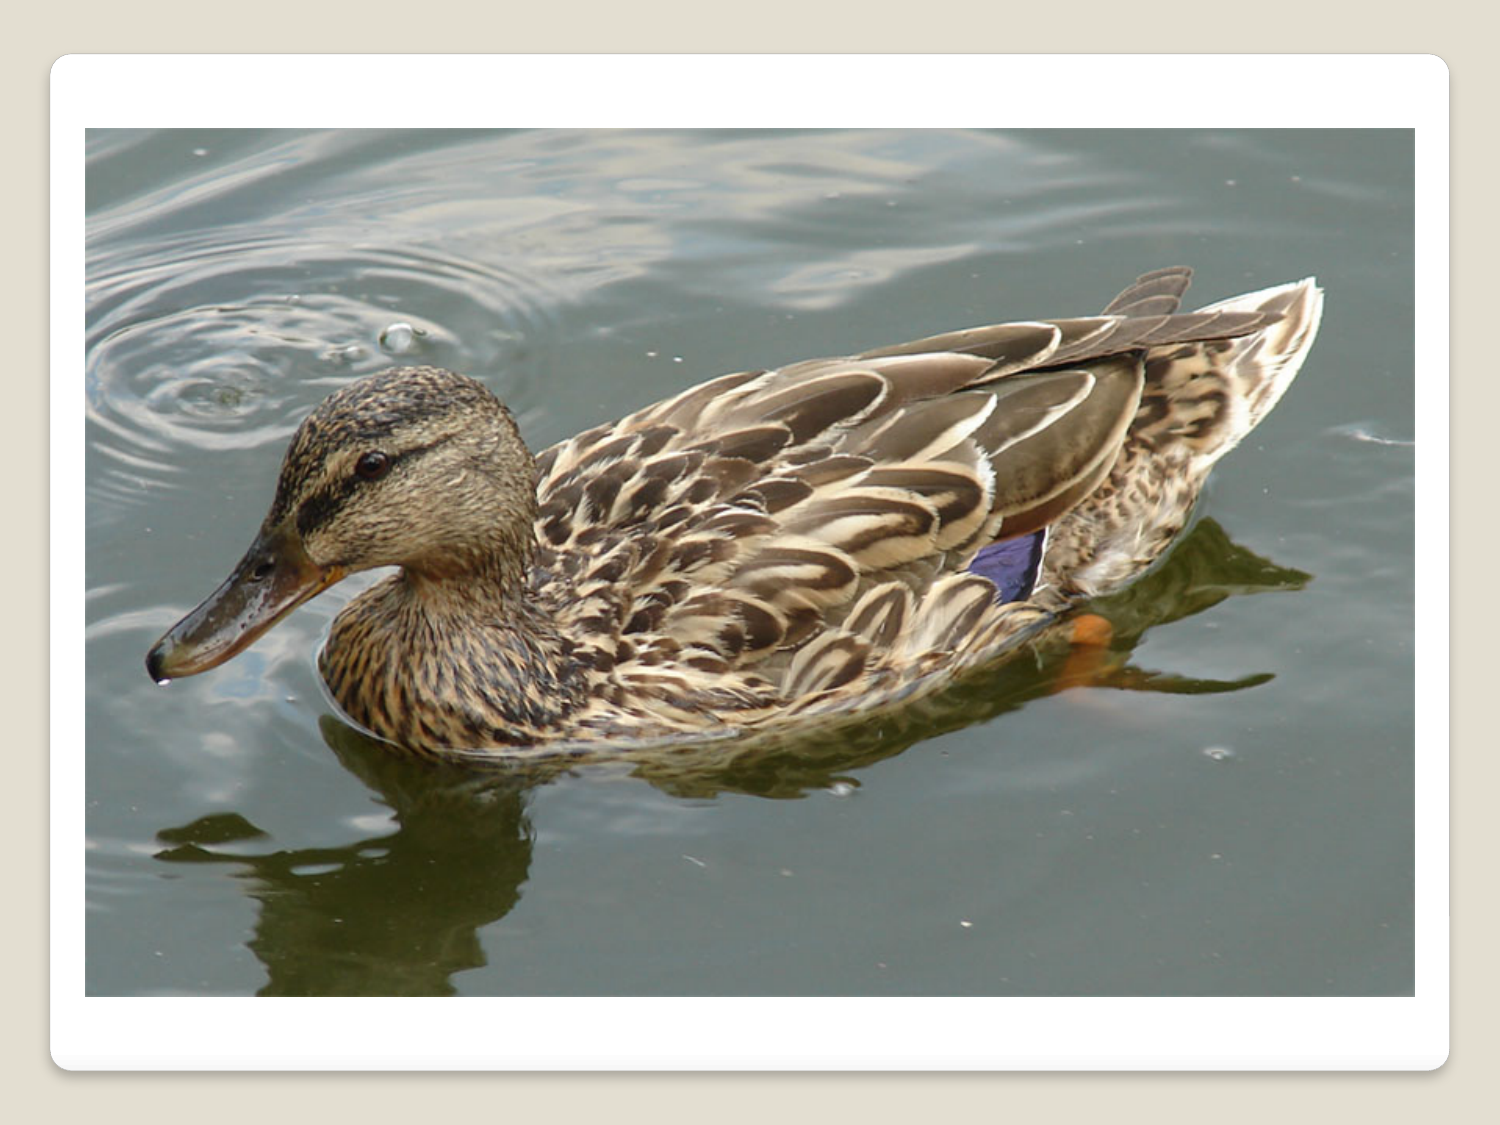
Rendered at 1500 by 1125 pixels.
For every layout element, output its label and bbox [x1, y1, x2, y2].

picture [85, 127, 1415, 998]
